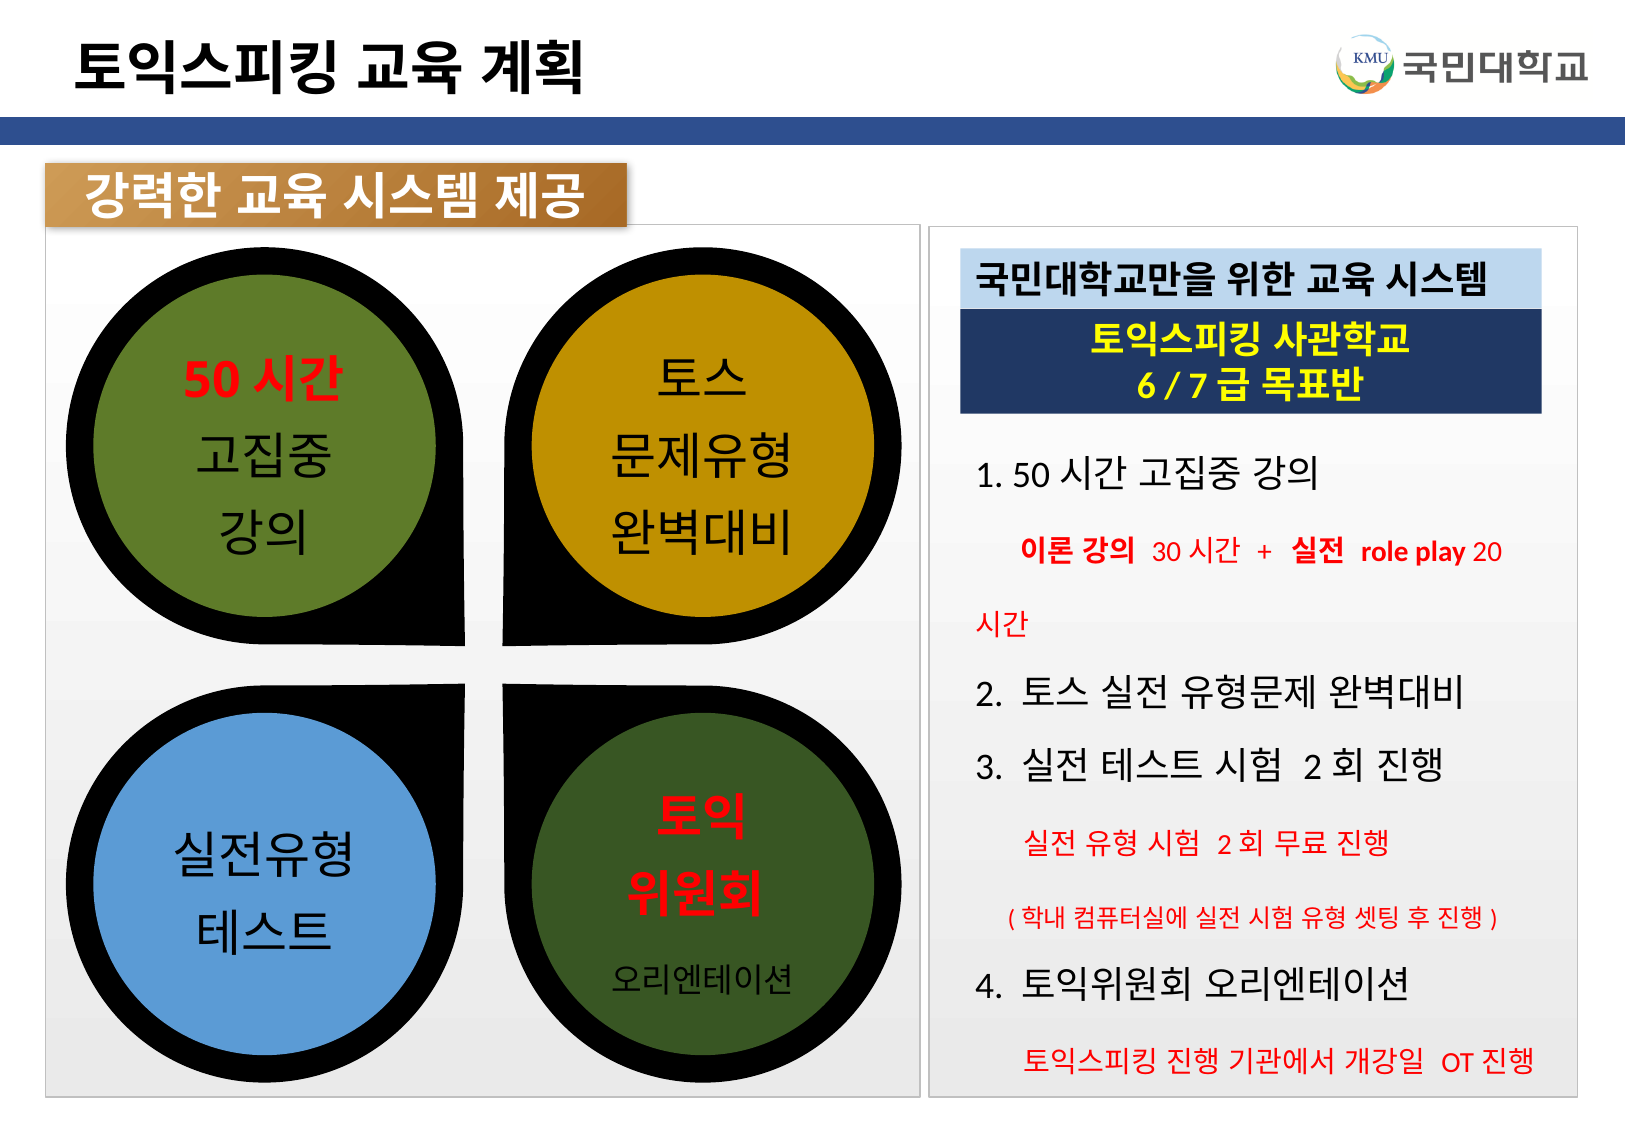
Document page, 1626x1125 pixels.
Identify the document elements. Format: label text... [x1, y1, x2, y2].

picture [1330, 25, 1593, 103]
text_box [65, 247, 902, 1083]
text_box 강력한 교육 시스템 제공 [45, 163, 627, 227]
text_box 1. 50시간 고집중 강의 이론 강의 30시간 + 실전 role play 20시간 2. 토스 실전 유형문제 완벽대비 3. 실전 테스트 시험 2회 진행 실전 유형 시험 2회 무료 진행 (학내 컴퓨터실에 실전 시험 유형 셋팅 후 진행) 4. 토익위원회 오리엔테이션 토익스피킹 진행 기관에서 개강일 OT진행 [960, 414, 1578, 1087]
text_box 국민대학교만을 위한 교육 시스템 [960, 248, 1542, 308]
picture [0, 117, 1625, 145]
text_box [45, 224, 921, 1098]
text_box 토익스피킹 사관학교 6 / 7급 목표반 [960, 308, 1542, 414]
text_box [928, 226, 1578, 1098]
text_box 토익스피킹 교육 계획 [58, 35, 1539, 96]
